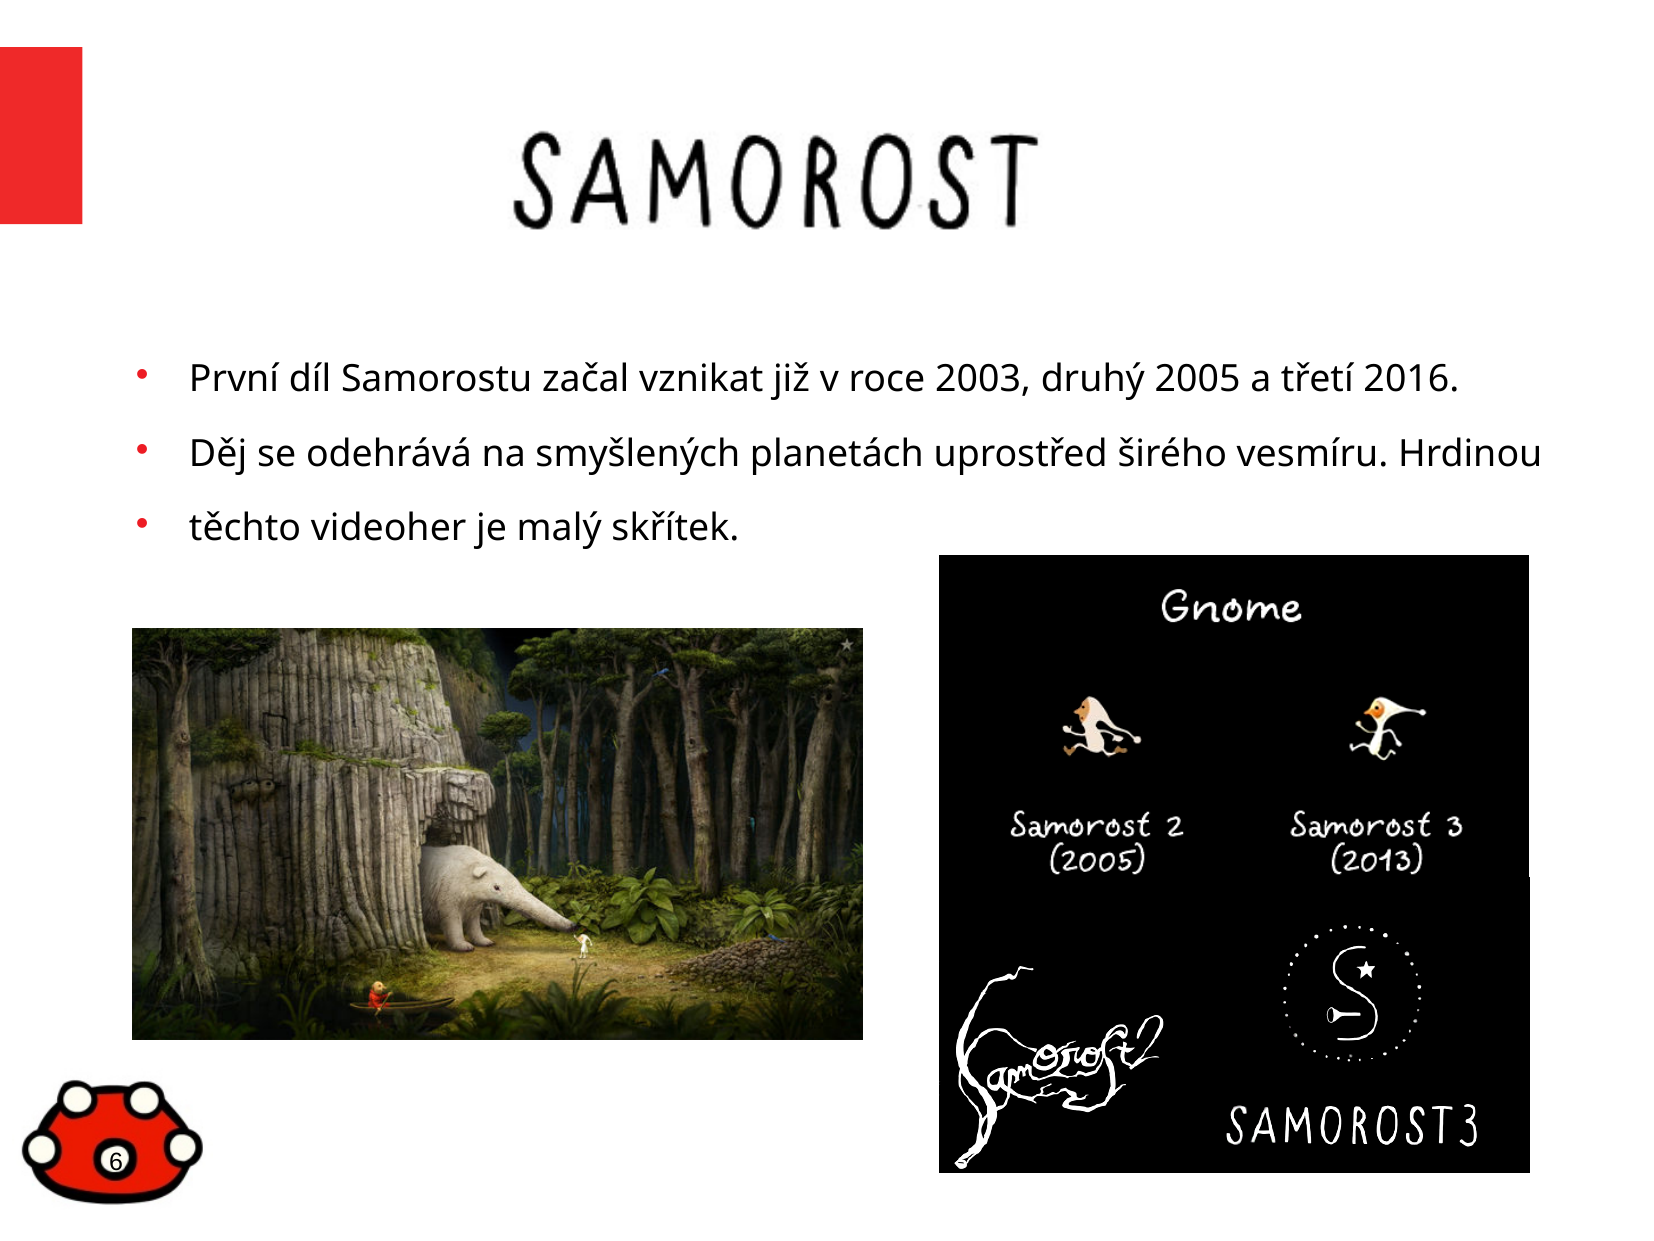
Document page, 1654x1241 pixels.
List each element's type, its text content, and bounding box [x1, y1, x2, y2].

picture [483, 95, 1229, 249]
picture [12, 628, 863, 1240]
text_box První díl Samorostu začal vznikat již v roce 2003, druhý 2005 a třetí 2016. Děj se odehrává na smyšlených planetách uprostřed širého vesmíru. Hrdinou těchto videoher je malý skřítek. [118, 354, 1597, 1069]
picture [939, 554, 1530, 1174]
